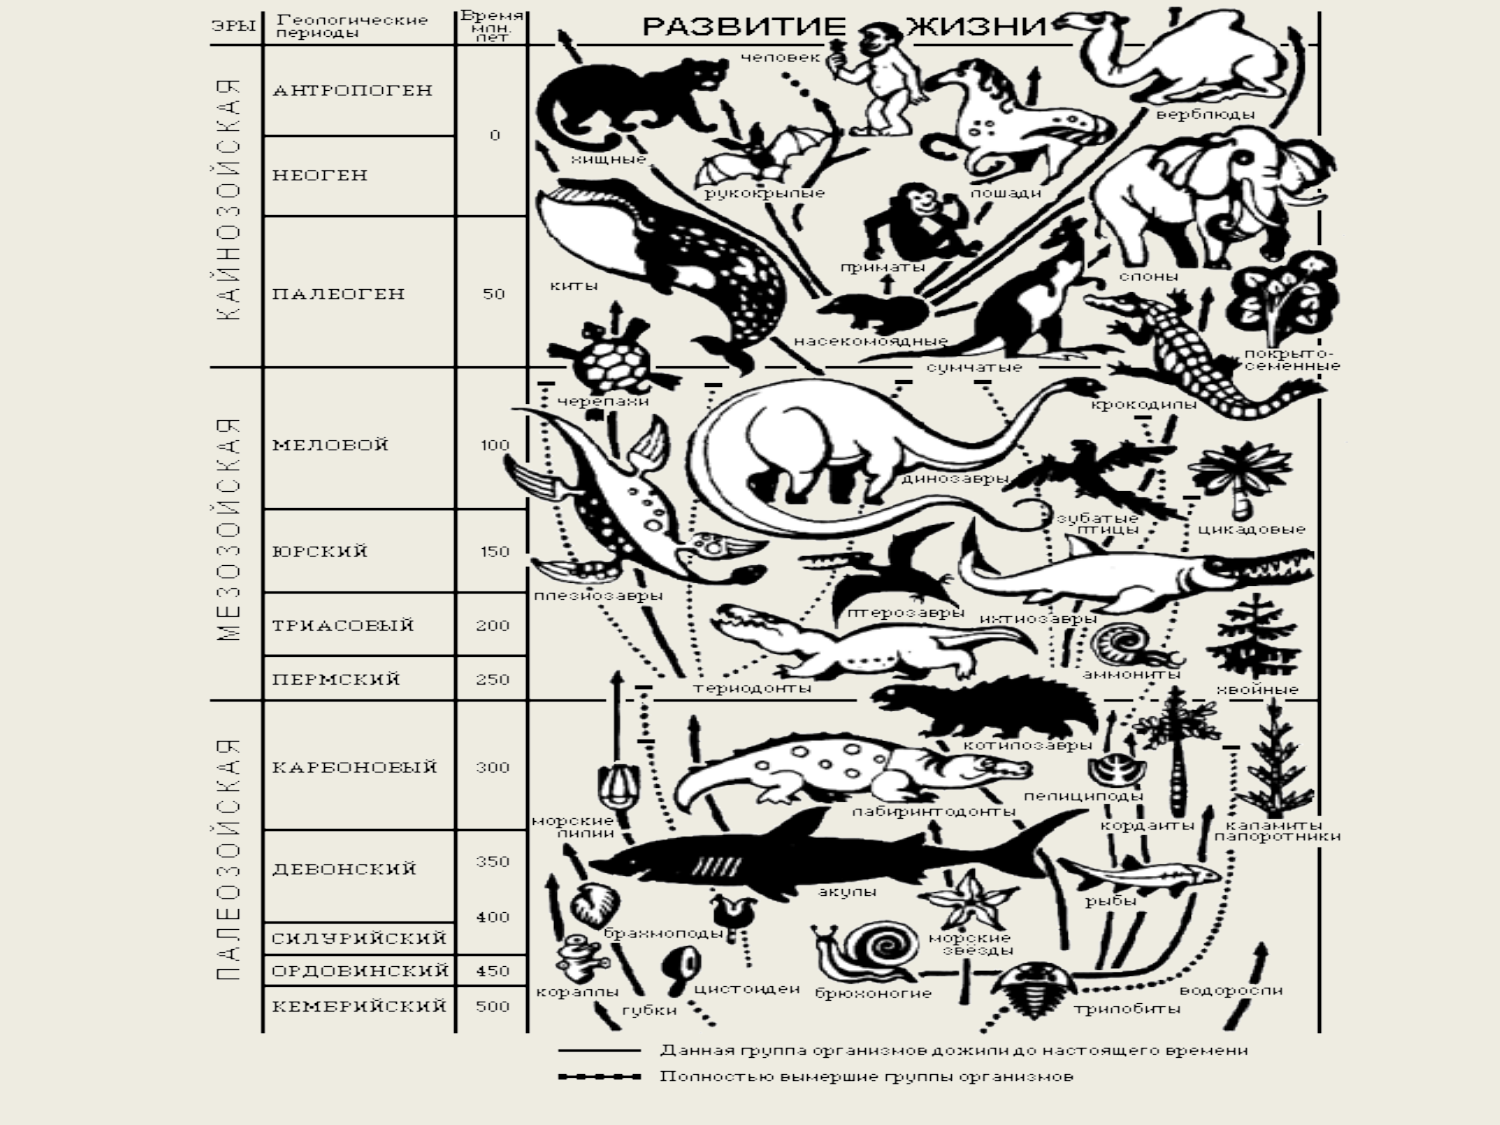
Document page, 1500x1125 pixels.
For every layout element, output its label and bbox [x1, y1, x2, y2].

picture [187, 0, 1348, 1094]
